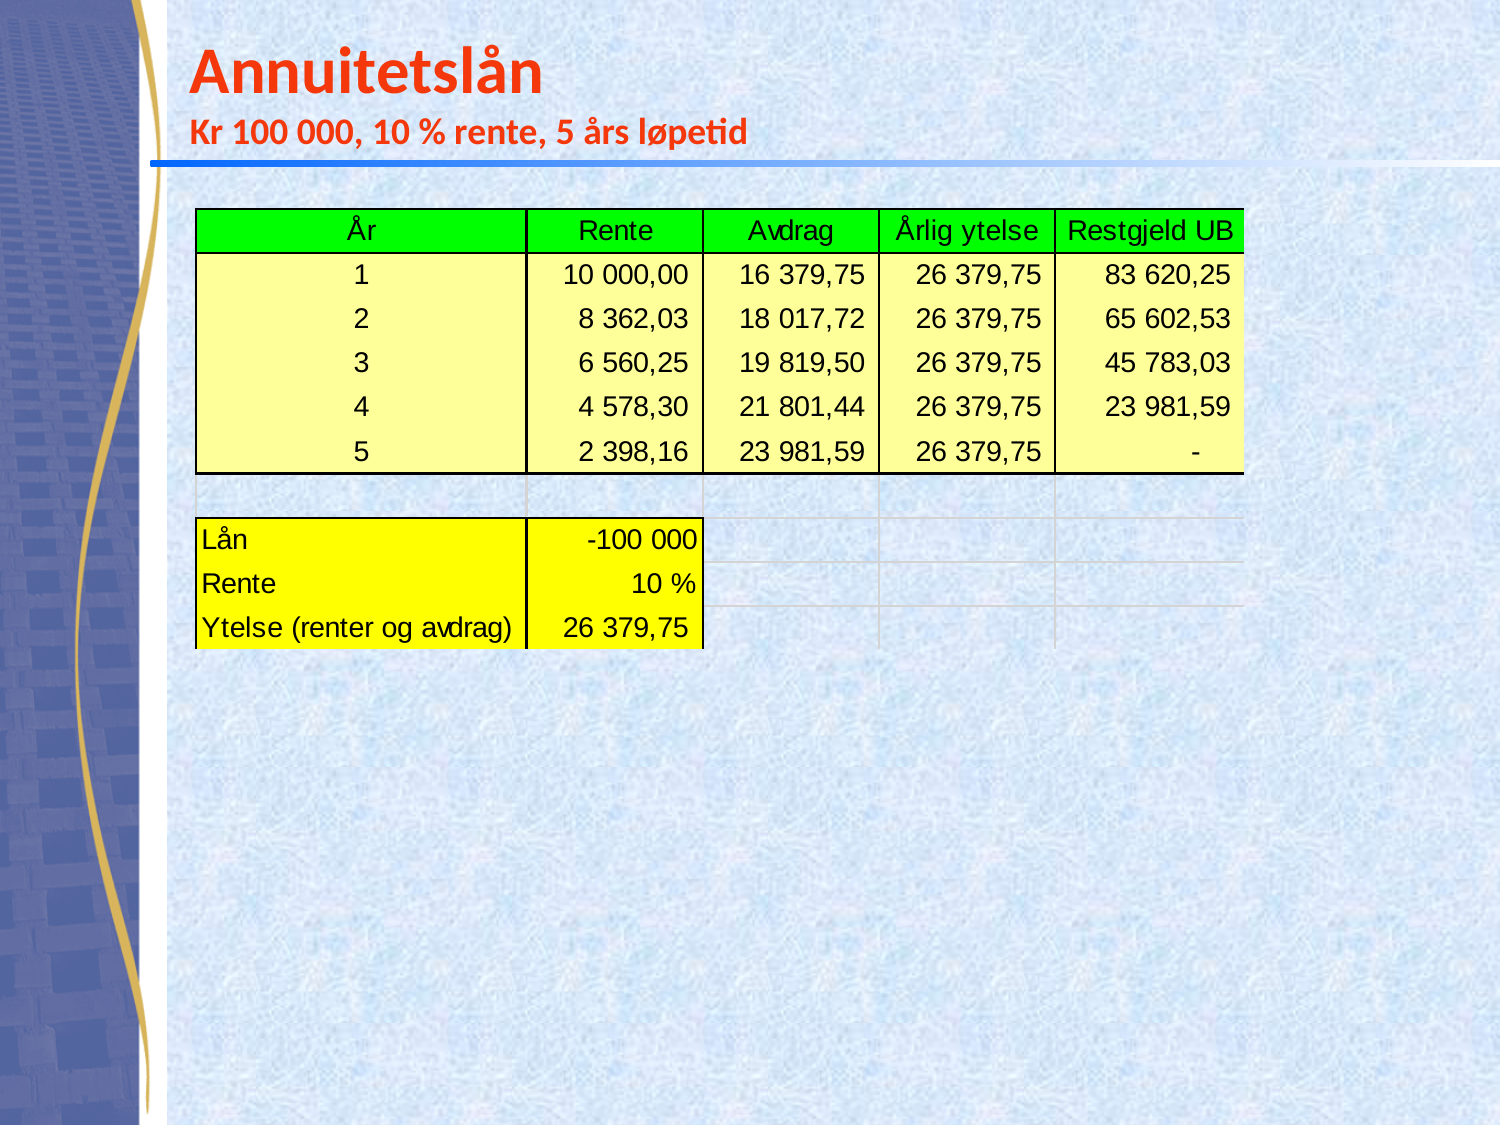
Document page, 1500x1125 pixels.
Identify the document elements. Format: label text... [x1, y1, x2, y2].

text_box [194, 207, 1247, 652]
title Annuitetslån Kr 100 000, 10 % rente, 5 års løpetid [174, 19, 1500, 161]
picture [0, 0, 1500, 1125]
